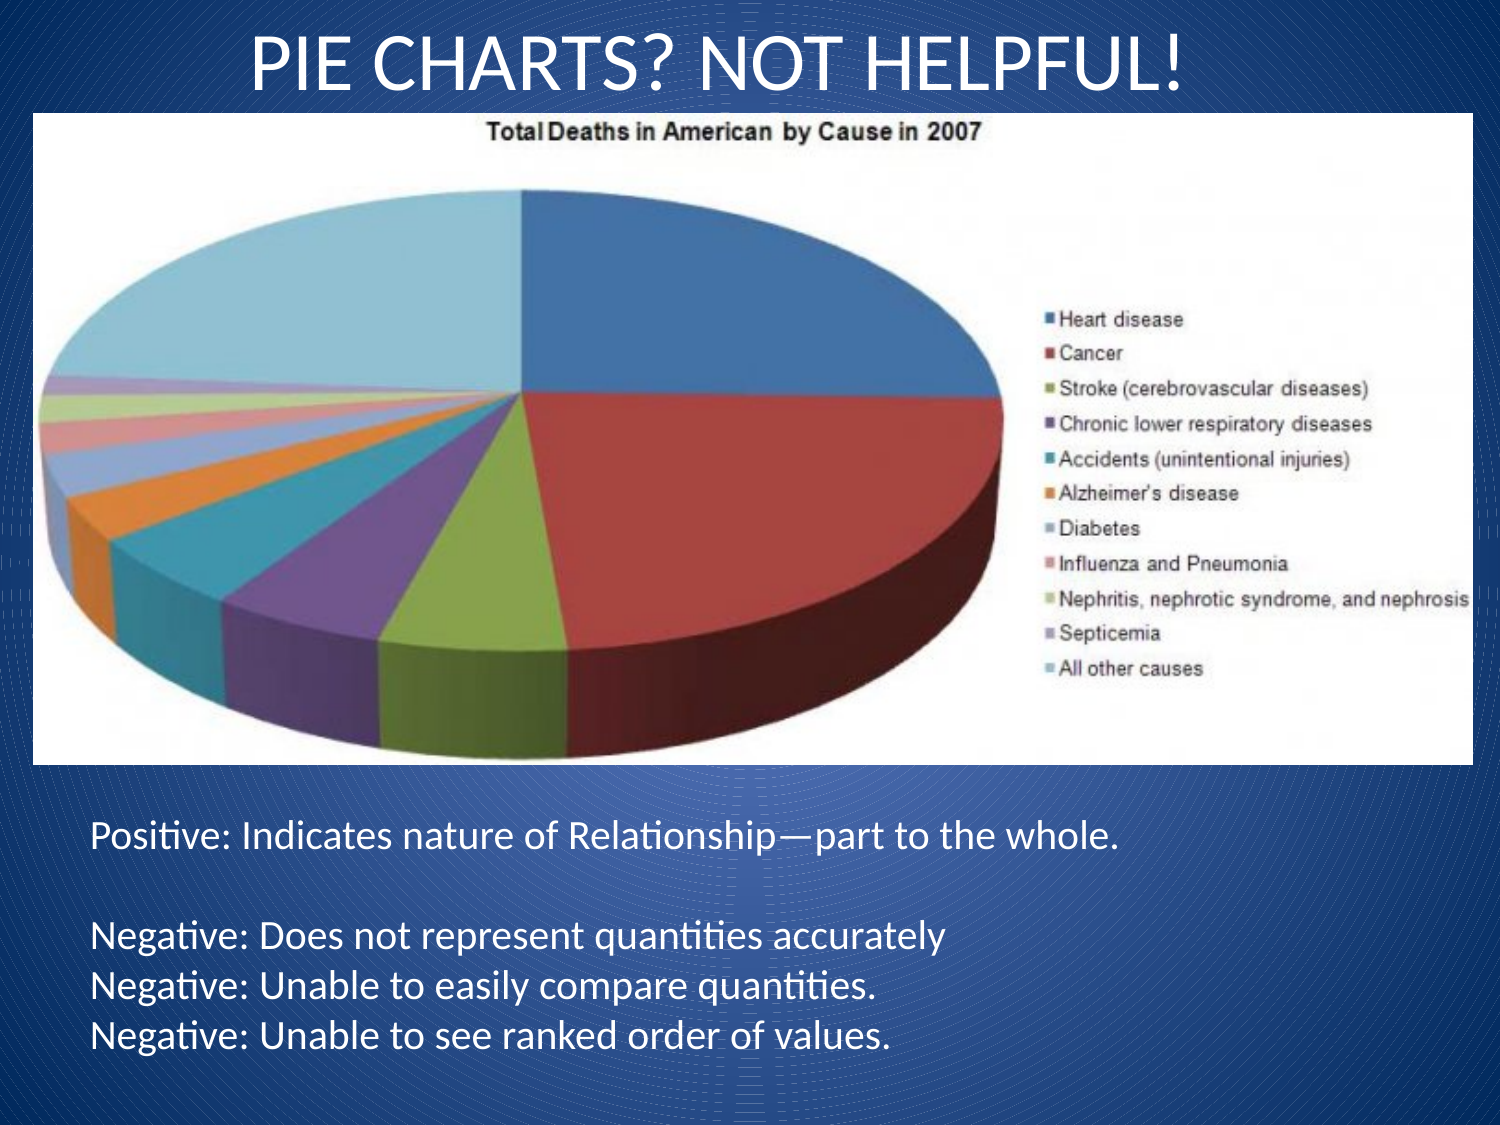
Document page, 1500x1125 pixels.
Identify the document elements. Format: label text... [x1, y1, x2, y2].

text_box Positive: Indicates nature of Relationship—part to the whole. Negative: Does not represent quantities accurately Negative: Unable to easily compare quantities. Negative: Unable to see ranked order of values. [74, 800, 1263, 1125]
picture [33, 112, 1474, 765]
text_box PIE CHARTS? NOT HELPFUL! [199, 0, 1238, 111]
